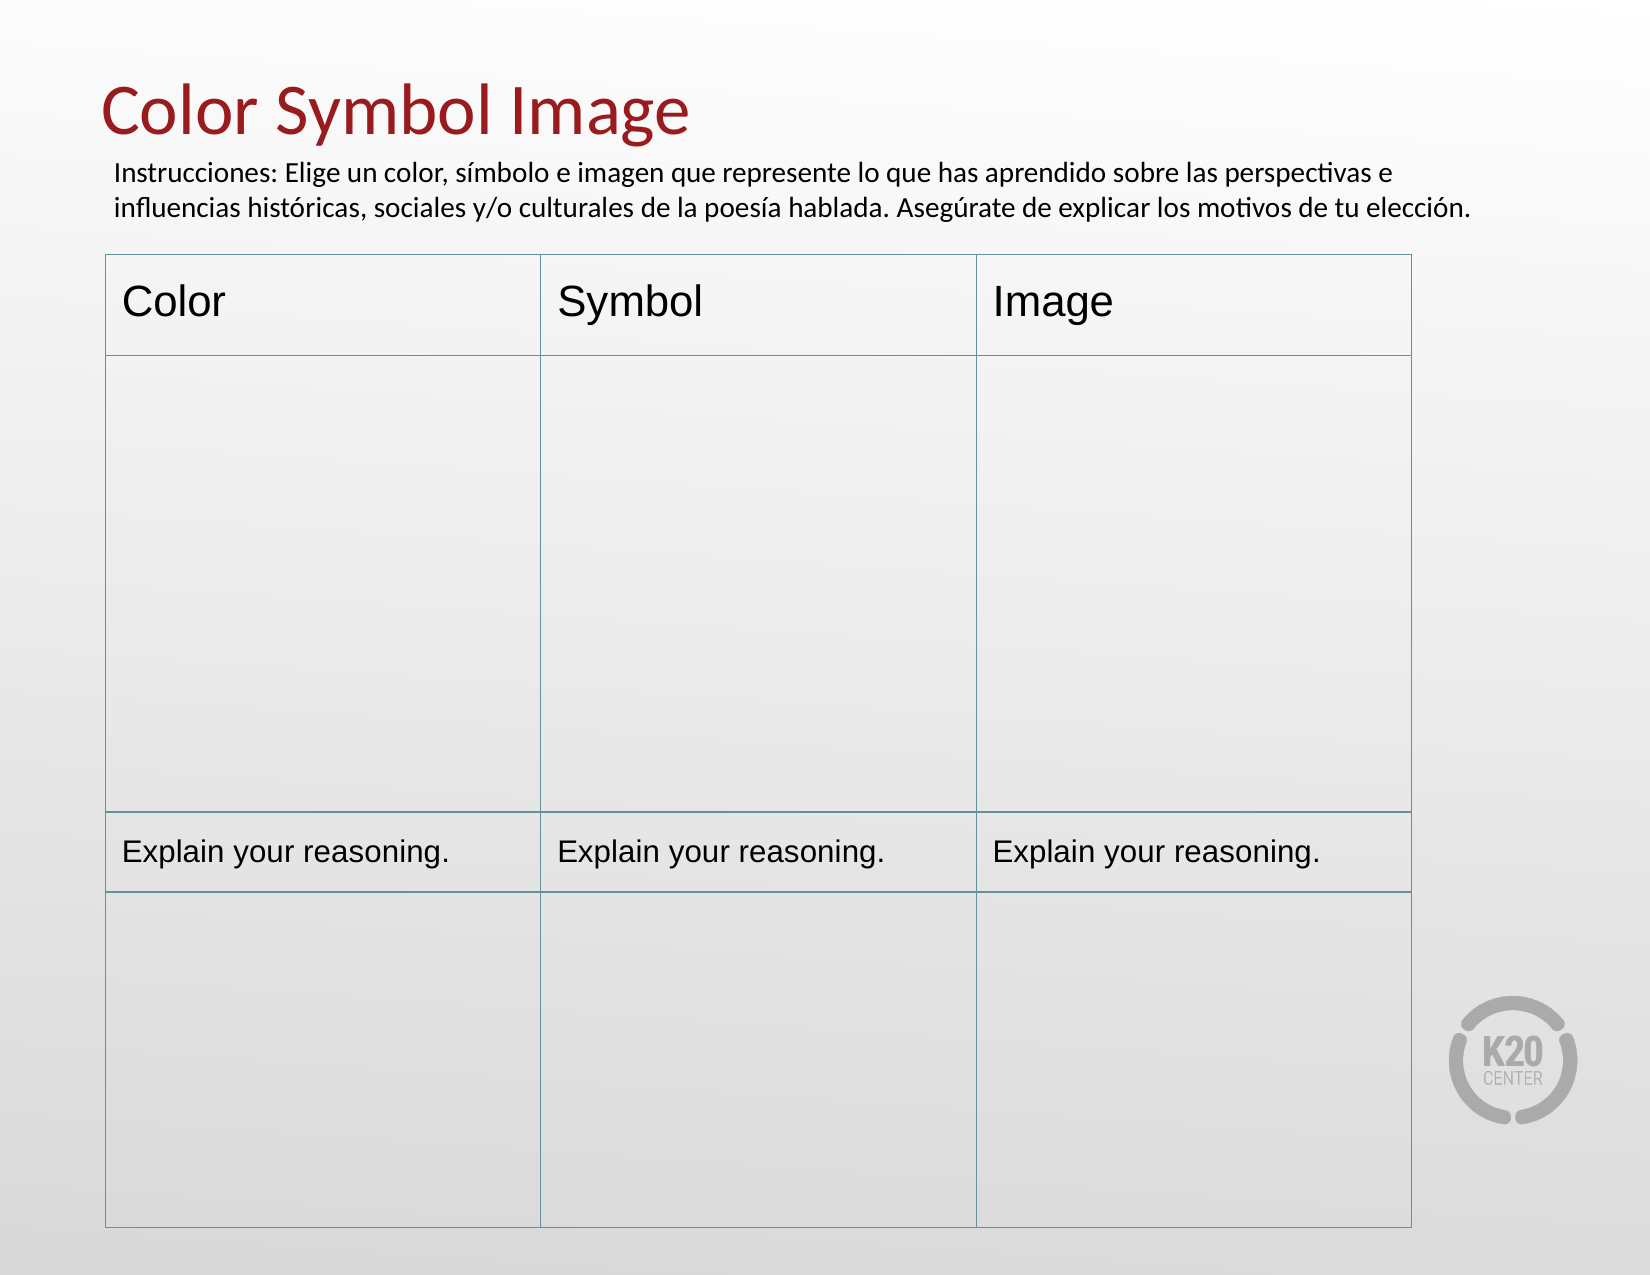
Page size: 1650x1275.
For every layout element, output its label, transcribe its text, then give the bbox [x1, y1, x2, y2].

picture [1430, 977, 1596, 1143]
text_box Instrucciones: Elige un color, símbolo e imagen que represente lo que has aprendido sobre las perspectivas e influencias históricas, sociales y/o culturales de la poesía hablada. Asegúrate de explicar los motivos de tu elección. [95, 134, 1518, 279]
